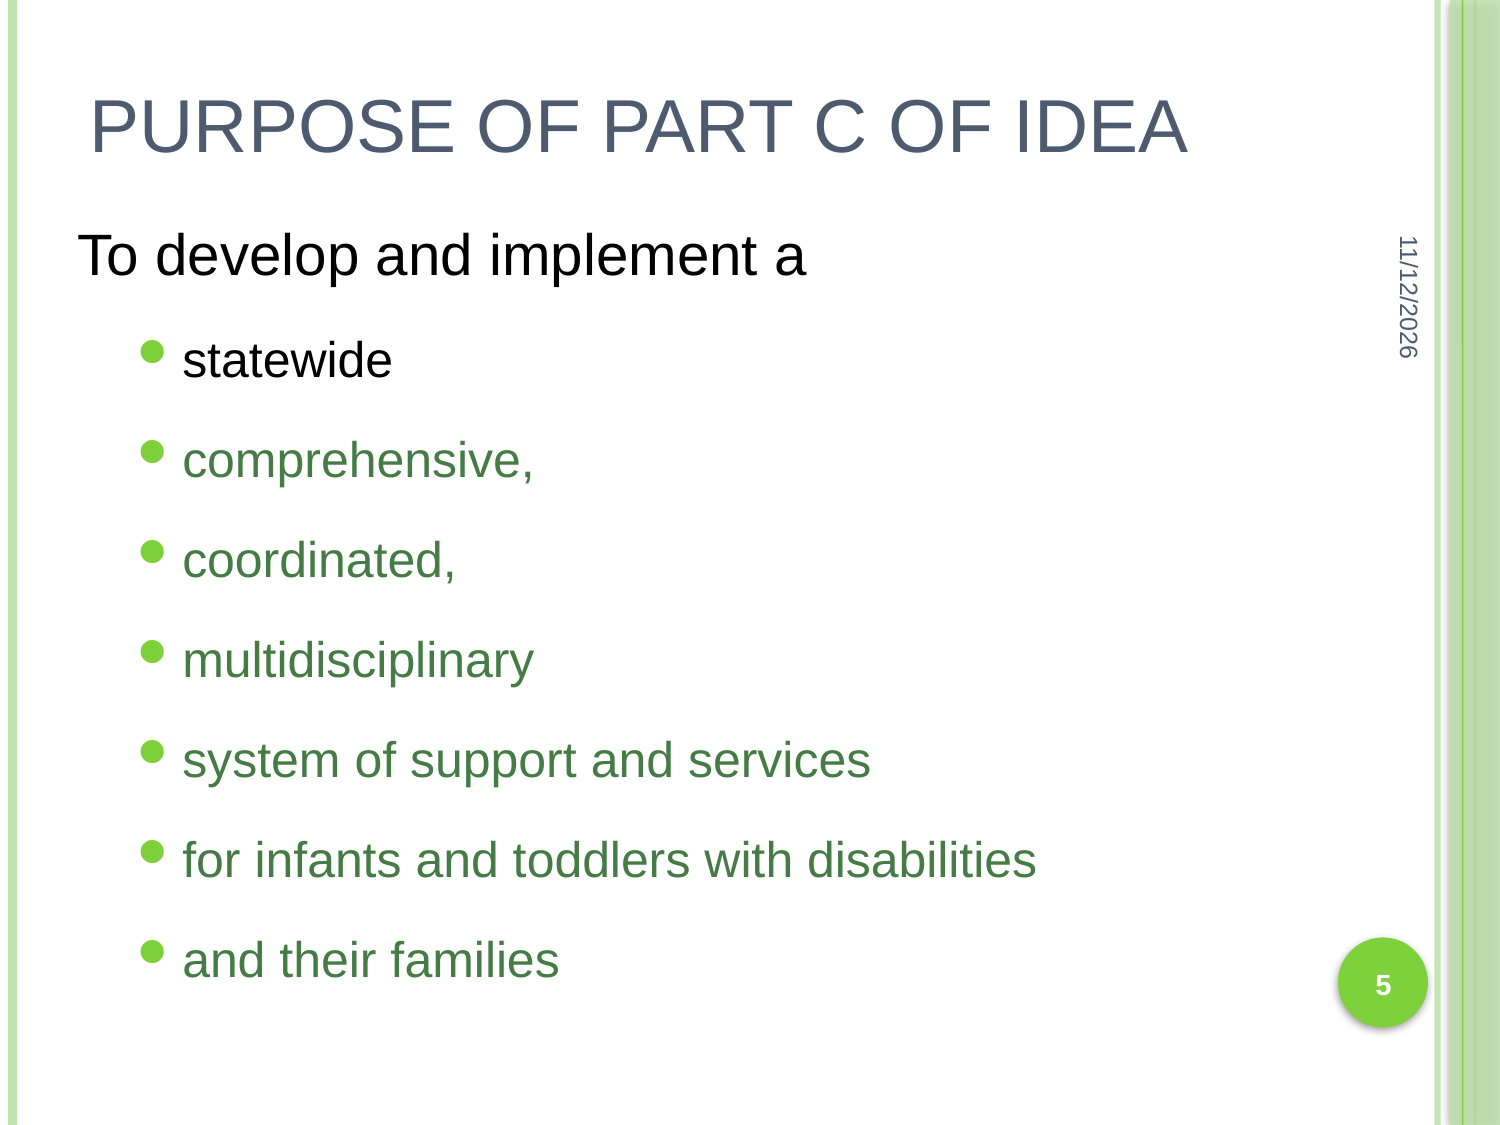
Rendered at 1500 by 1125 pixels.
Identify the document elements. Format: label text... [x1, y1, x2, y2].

slide_number 5 [1333, 940, 1434, 1027]
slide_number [1378, 43, 1442, 374]
list To develop and implement a statewide comprehensive, coordinated, multidisciplinary system of support and services for infants and toddlers with disabilities and their families [62, 174, 1425, 1075]
title Purpose of Part C of IDEA [75, 50, 1378, 174]
